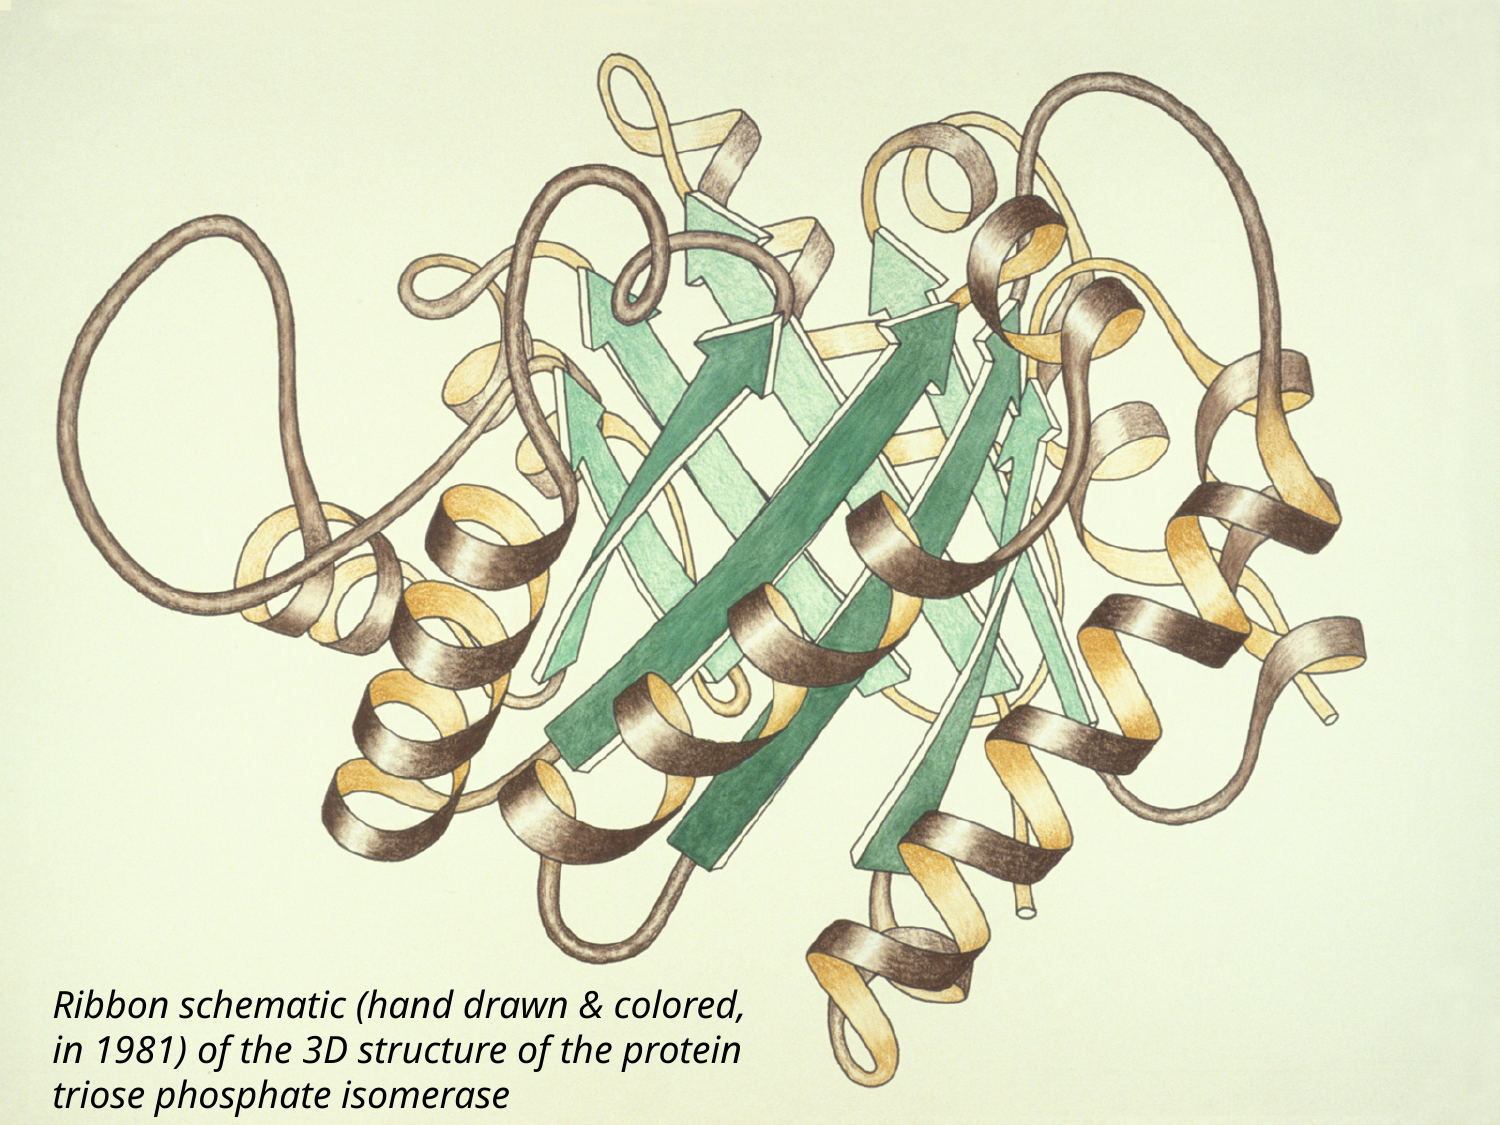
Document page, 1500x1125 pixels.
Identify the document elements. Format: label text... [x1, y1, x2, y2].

text_box Ribbon schematic (hand drawn & colored, in 1981) of the 3D structure of the protein triose phosphate isomerase [37, 973, 788, 1124]
picture [0, 0, 1500, 1125]
